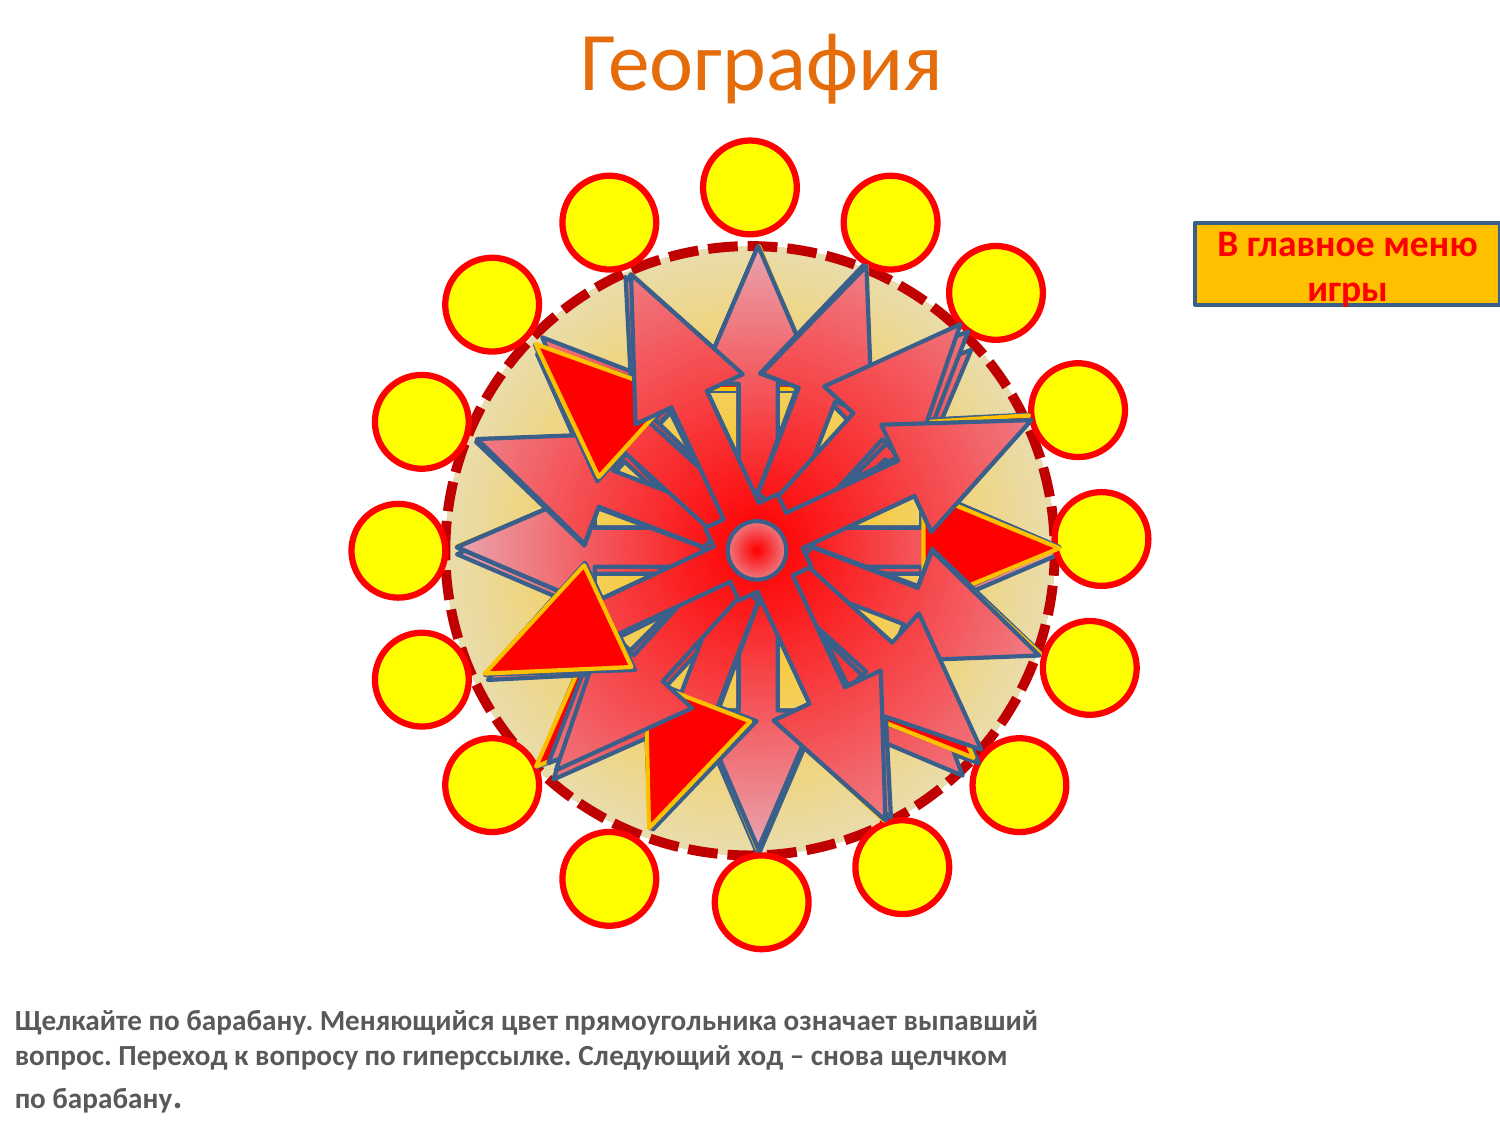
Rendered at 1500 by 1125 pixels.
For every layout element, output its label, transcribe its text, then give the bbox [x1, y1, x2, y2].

text_box [712, 870, 811, 952]
text_box [443, 285, 447, 324]
text_box В главное меню игры [1193, 221, 1500, 307]
text_box [443, 519, 447, 539]
text_box [1067, 490, 1151, 588]
text_box [560, 173, 659, 242]
text_box [372, 630, 447, 729]
text_box Щелкайте по барабану. Меняющийся цвет прямоугольника означает выпавший вопрос. Переход к вопросу по гиперссылке. Следующий ход – снова щелчком по барабану. [0, 993, 1055, 1124]
text_box [372, 372, 447, 471]
text_box [853, 870, 952, 917]
text_box [700, 138, 799, 237]
text_box География [0, 0, 1500, 115]
text_box [443, 766, 447, 805]
text_box [560, 870, 659, 928]
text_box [456, 245, 1060, 849]
text_box [1067, 361, 1128, 460]
text_box [1067, 618, 1139, 717]
text_box [349, 501, 447, 600]
text_box [841, 173, 940, 242]
